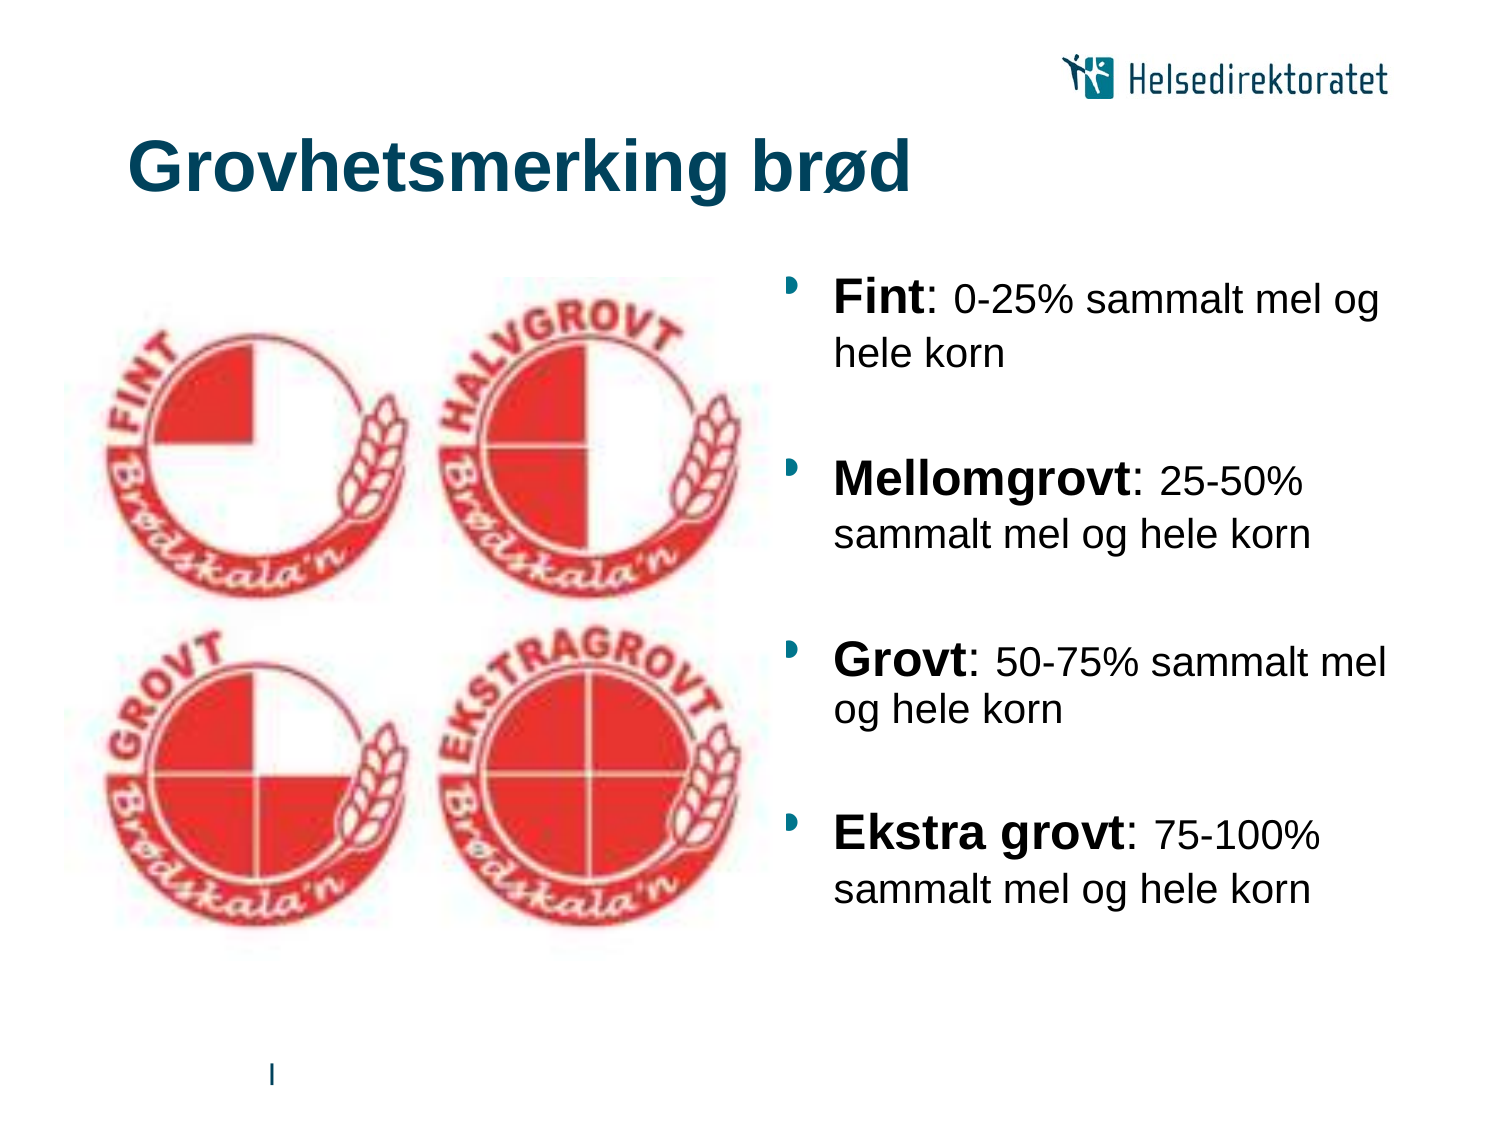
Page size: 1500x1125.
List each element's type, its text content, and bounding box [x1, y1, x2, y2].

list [64, 277, 786, 961]
list Fint: 0-25% sammalt mel og hele korn Mellomgrovt: 25-50% sammalt mel og hele korn Grovt: 50-75% sammalt mel og hele korn Ekstra grovt: 75-100% sammalt mel og hele korn [762, 262, 1459, 975]
title Grovhetsmerking brød [112, 99, 1388, 225]
footer | [253, 1049, 1138, 1101]
picture [1061, 54, 1394, 99]
